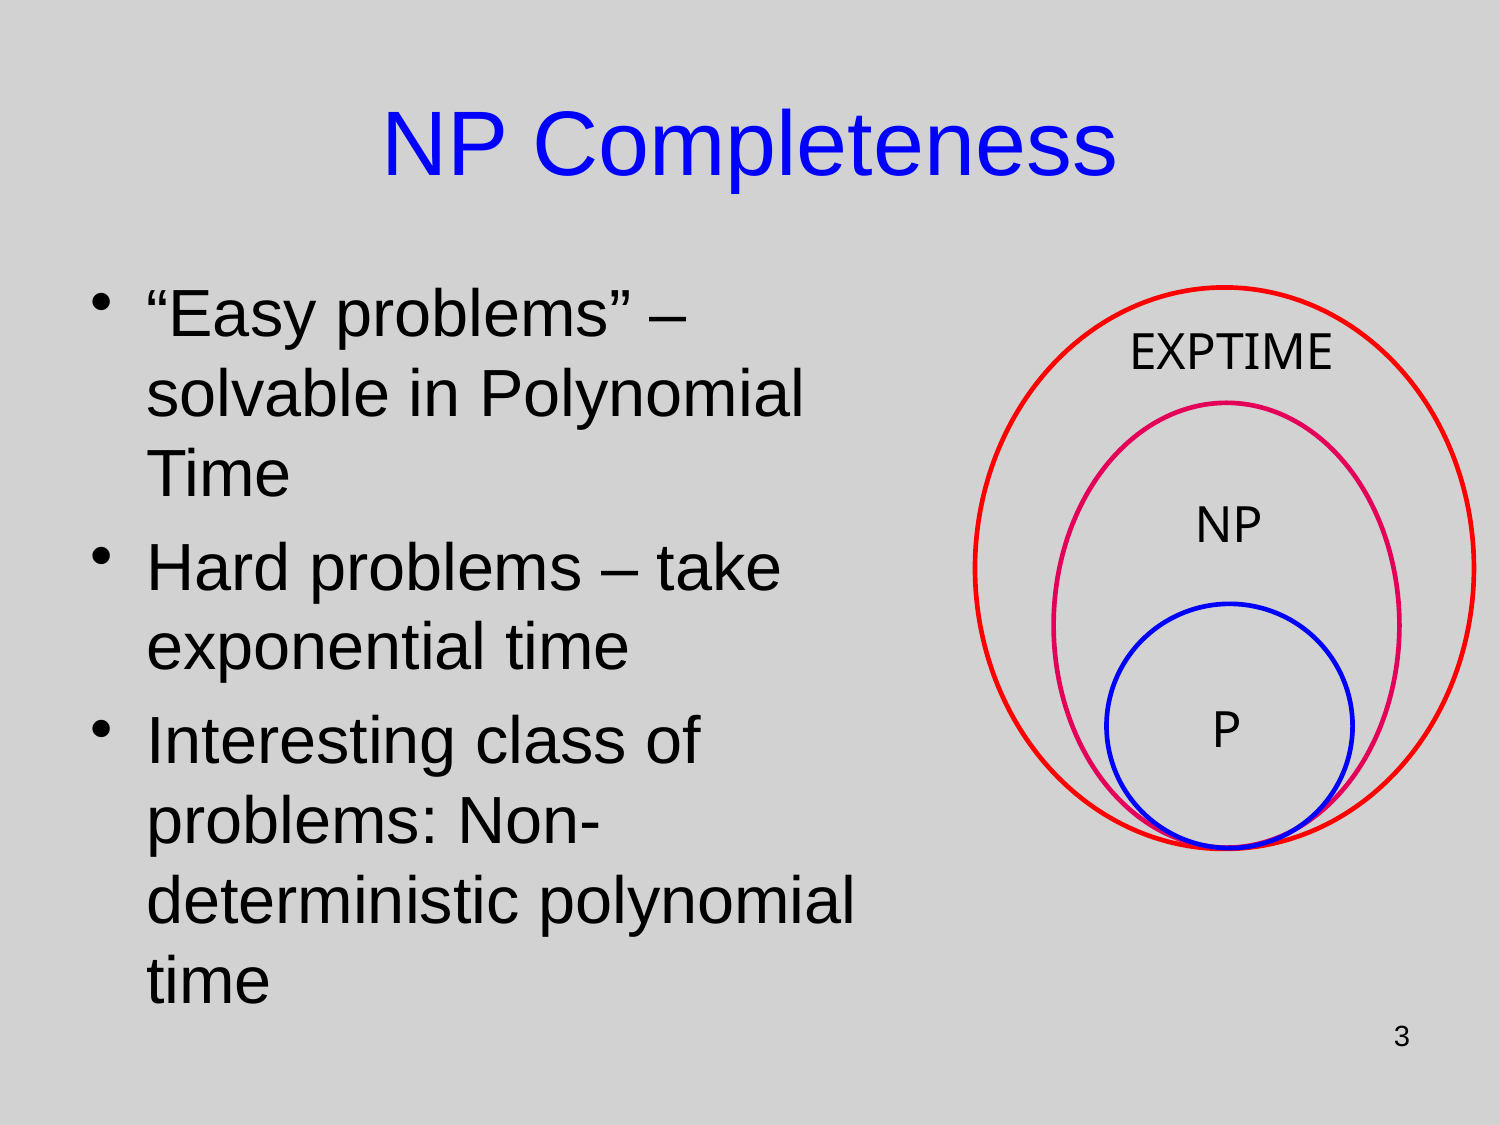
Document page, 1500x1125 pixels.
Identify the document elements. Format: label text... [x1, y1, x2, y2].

text_box NP [1179, 485, 1278, 561]
text_box P [1196, 689, 1257, 765]
text_box [1106, 603, 1353, 849]
text_box [1124, 287, 1325, 311]
slide_number 3 [1074, 1009, 1425, 1088]
text_box [1053, 402, 1400, 844]
title NP Completeness [75, 45, 1425, 233]
text_box [975, 317, 1474, 849]
text_box EXPTIME [1113, 311, 1349, 387]
list “Easy problems” – solvable in Polynomial Time Hard problems – take exponential time Interesting class of problems: Non-deterministic polynomial time [75, 262, 938, 1005]
